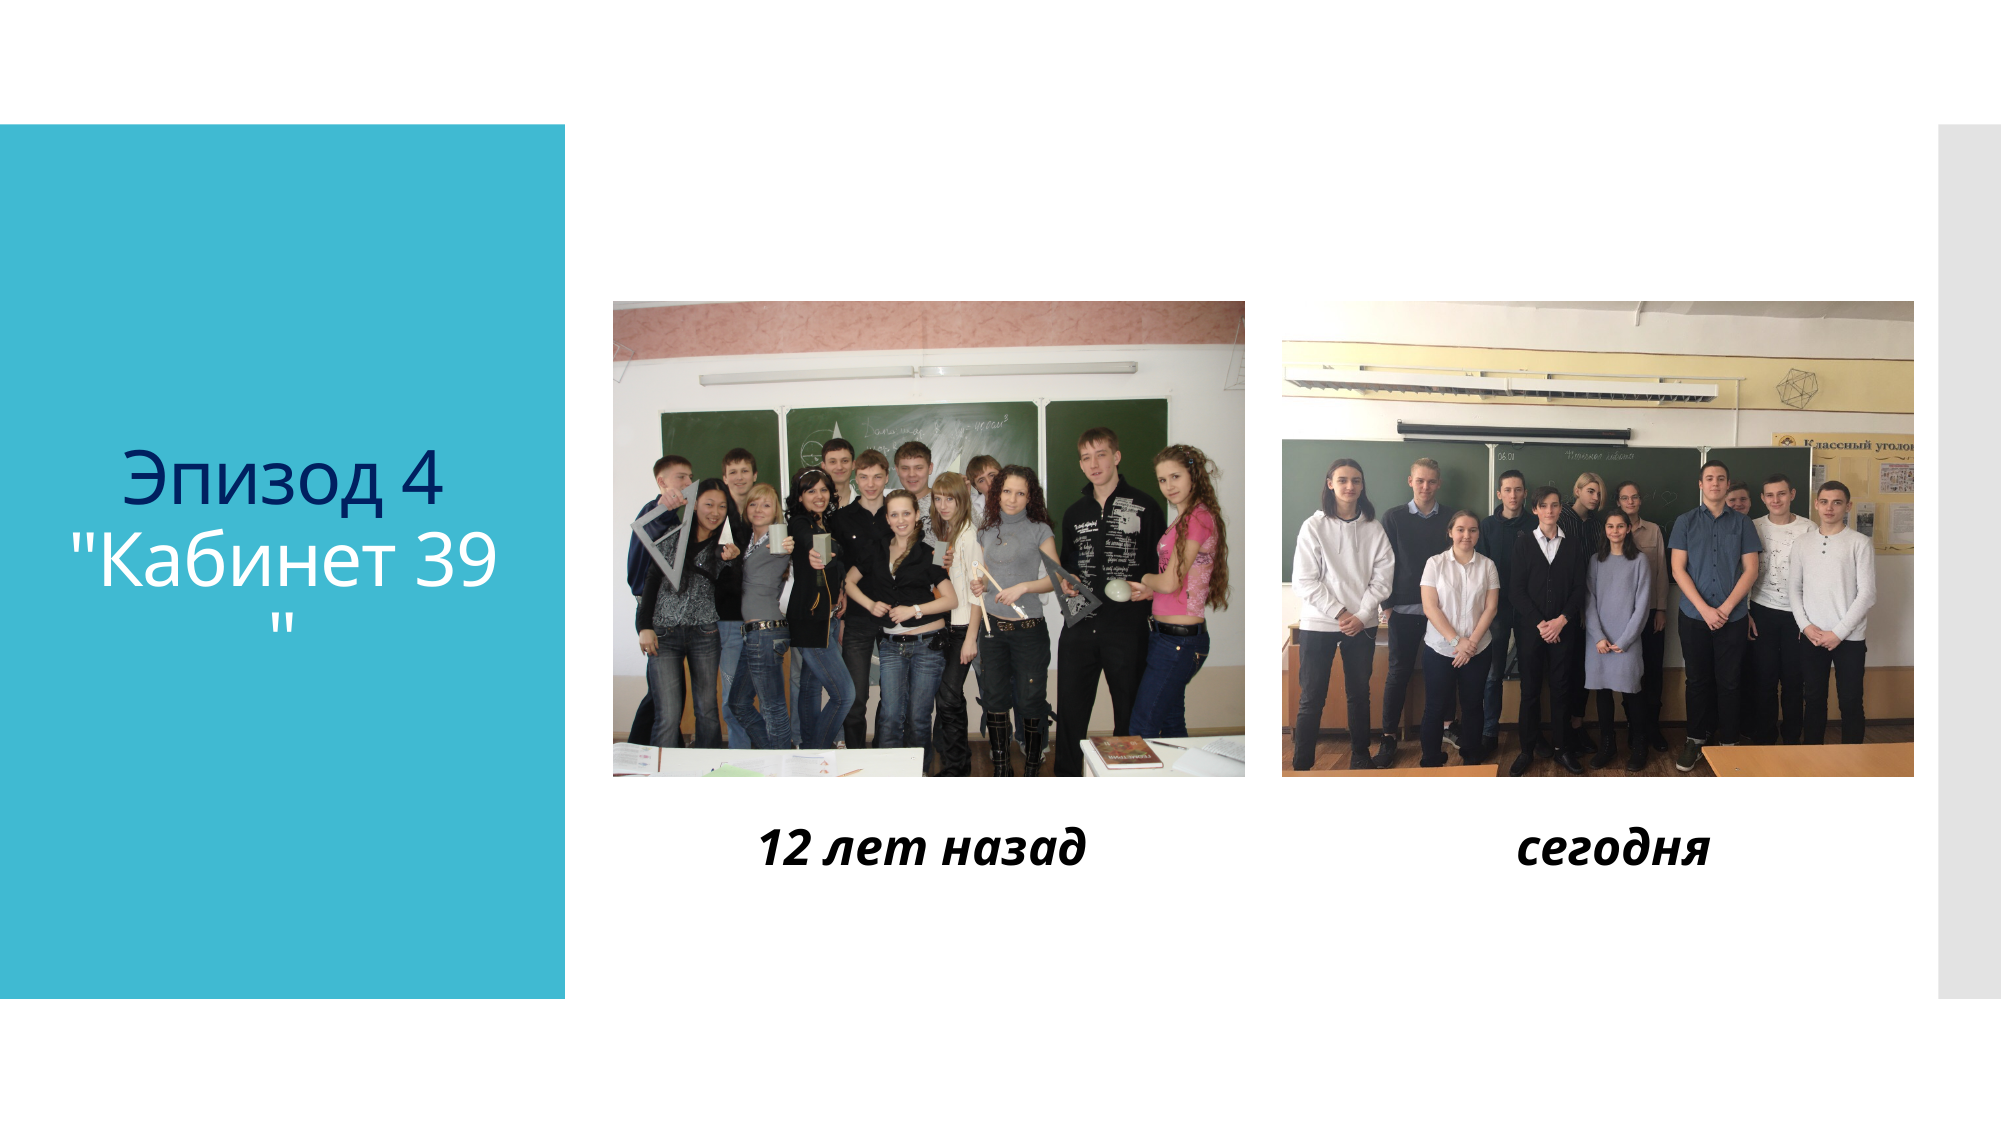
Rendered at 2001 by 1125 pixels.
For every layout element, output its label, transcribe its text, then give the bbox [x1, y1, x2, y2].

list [1282, 301, 1915, 777]
text_box сегодня​​​ [1501, 807, 1952, 883]
title Эпизод 4 "Кабинет 39 " [41, 184, 525, 940]
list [612, 301, 1245, 777]
text_box 12 лет назад​​​ [741, 807, 1192, 883]
